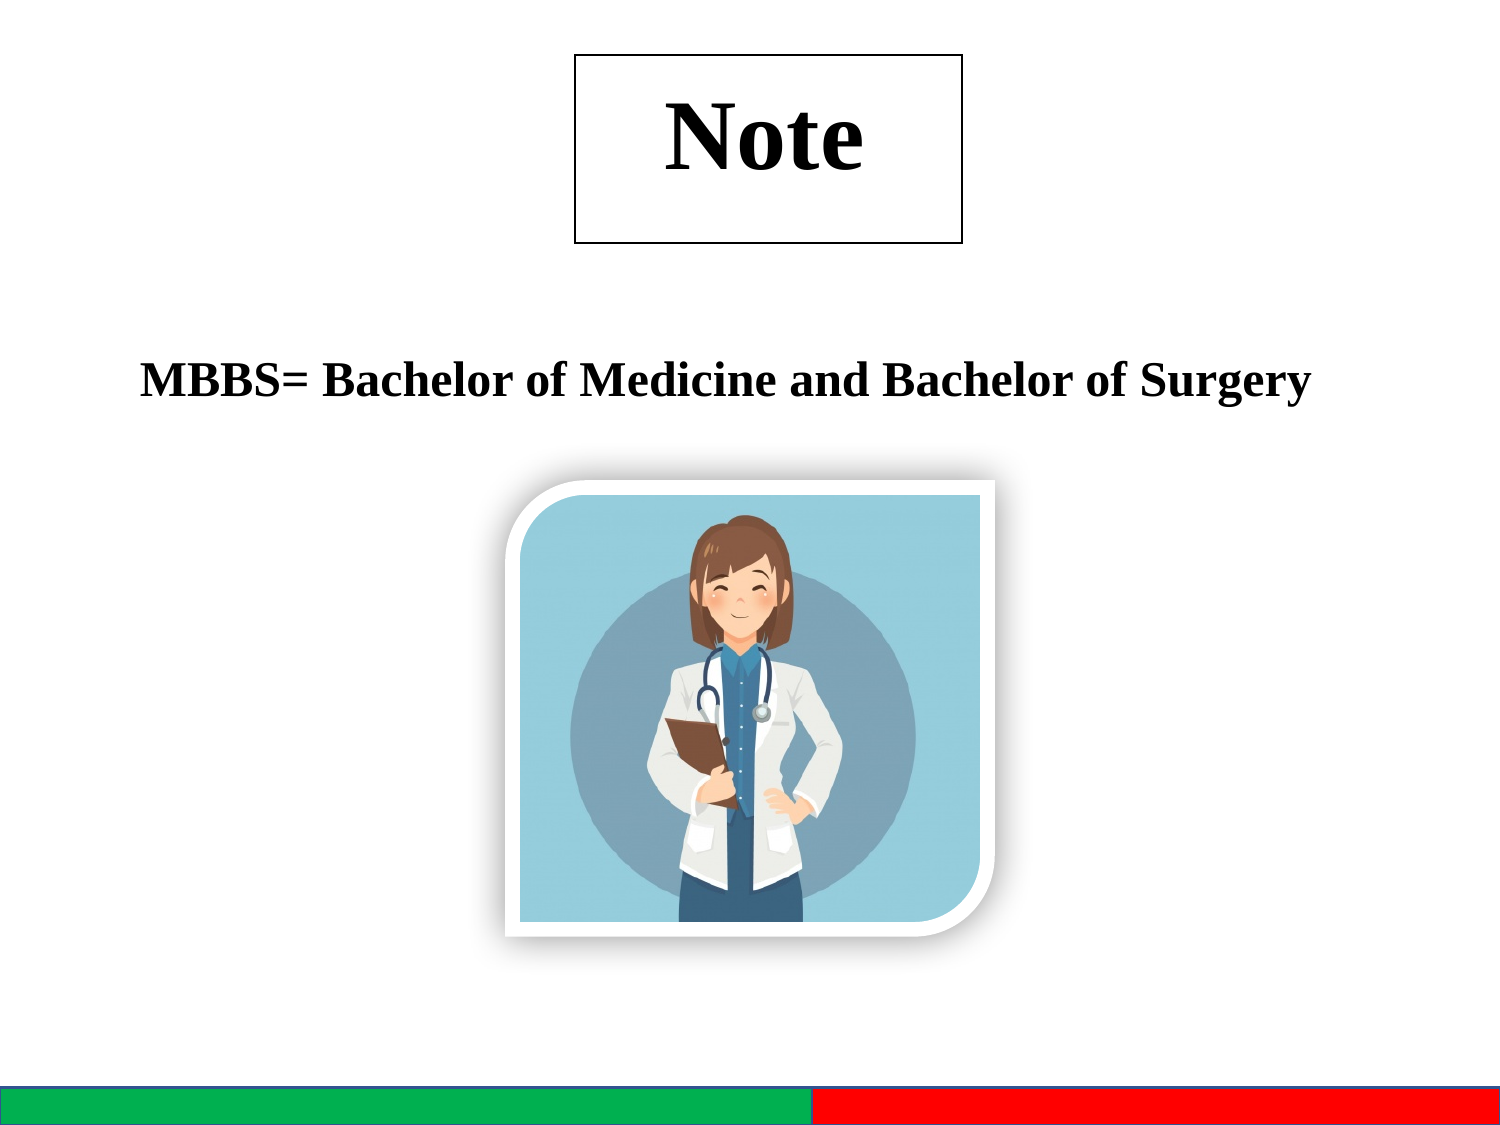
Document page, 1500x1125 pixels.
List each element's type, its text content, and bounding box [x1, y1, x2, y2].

text_box Note [650, 62, 900, 198]
text_box [813, 1086, 1500, 1125]
picture [512, 487, 988, 930]
text_box [574, 54, 963, 244]
text_box MBBS= Bachelor of Medicine and Bachelor of Surgery [124, 339, 1475, 414]
text_box [0, 1086, 813, 1125]
